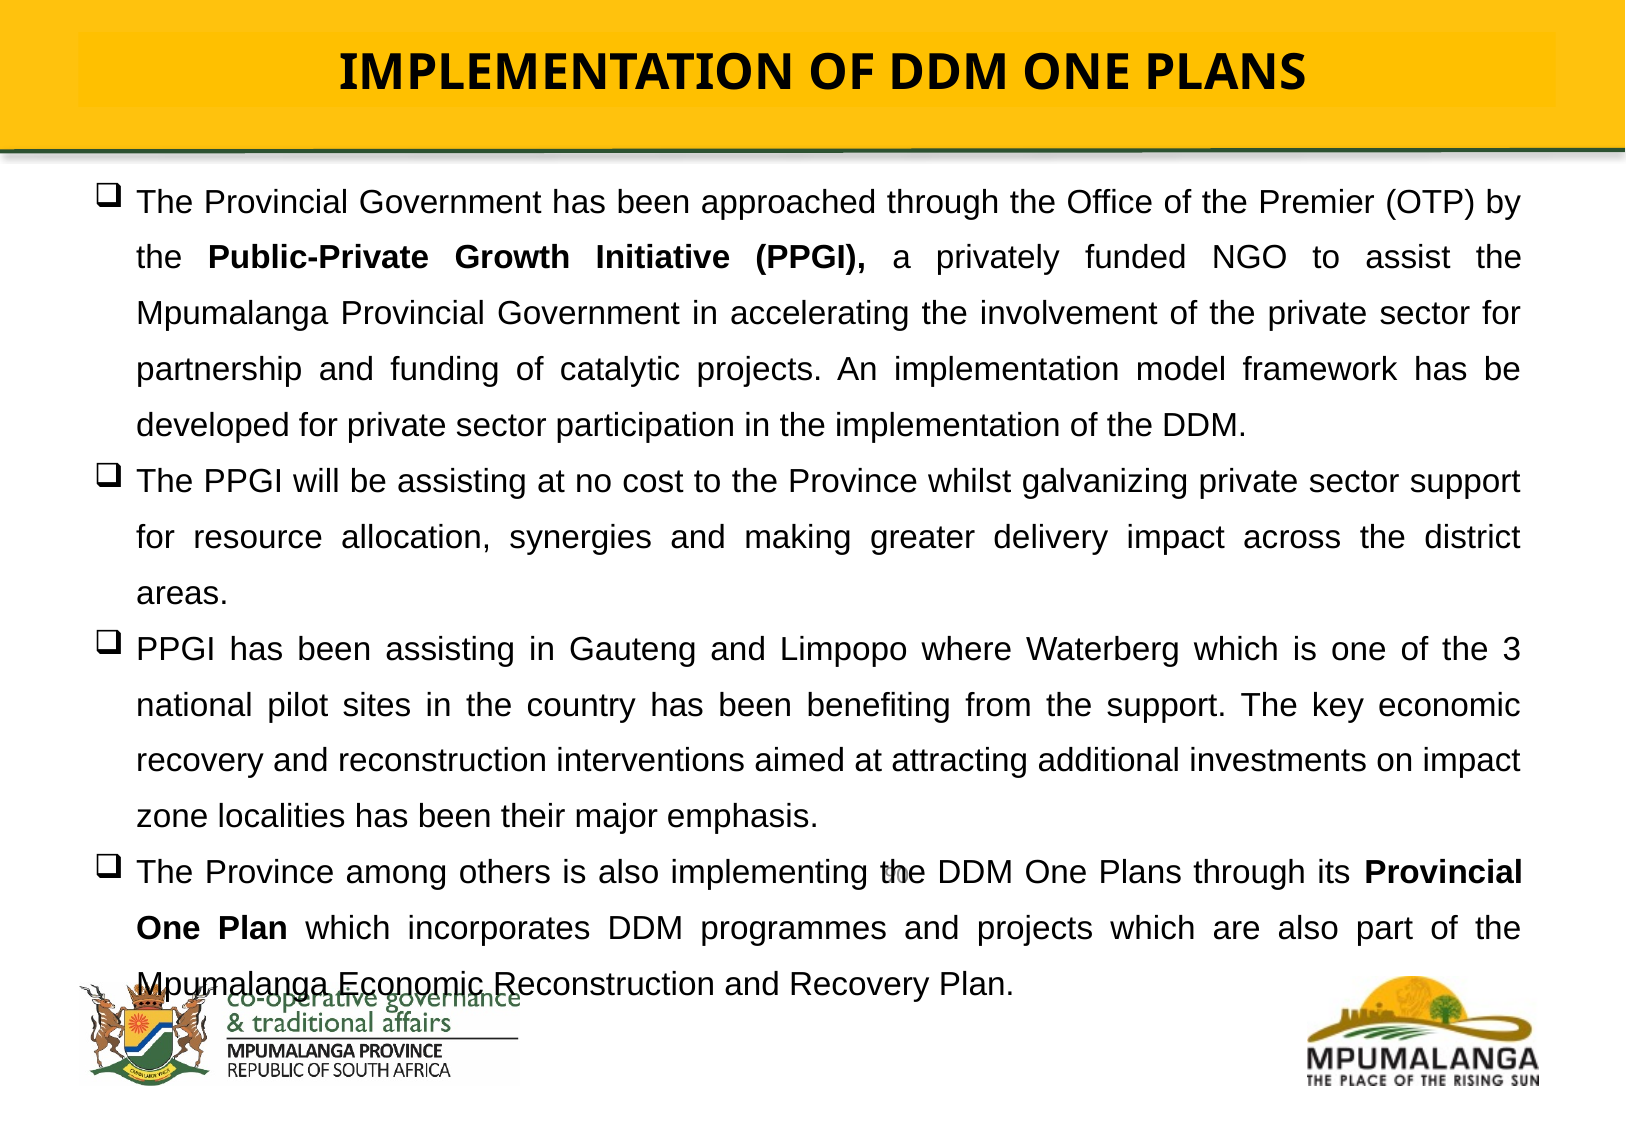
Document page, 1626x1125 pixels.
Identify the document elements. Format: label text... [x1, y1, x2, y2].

text_box IMPLEMENTATION OF DDM ONE PLANS [78, 32, 1556, 107]
picture [79, 1010, 520, 1086]
text_box The Provincial Government has been approached through the Office of the Premier (OTP) by the Public-Private Growth Initiative (PPGI), a privately funded NGO to assist the Mpumalanga Provincial Government in accelerating the involvement of the private sector for partnership and funding of catalytic projects. An implementation model framework has be developed for private sector participation in the implementation of the DDM. The PPGI will be assisting at no cost to the Province whilst galvanizing private sector support for resource allocation, synergies and making greater delivery impact across the district areas. PPGI has been assisting in Gauteng and Limpopo where Waterberg which is one of the 3 national pilot sites in the country has been benefiting from the support. The key economic recovery and reconstruction interventions aimed at attracting additional investments on impact zone localities has been their major emphasis. The Province among others is also implementing the DDM One Plans through its Provincial One Plan which incorporates DDM programmes and projects which are also part of the Mpumalanga Economic Reconstruction and Recovery Plan. [79, 156, 1538, 1010]
picture [1307, 976, 1539, 1086]
